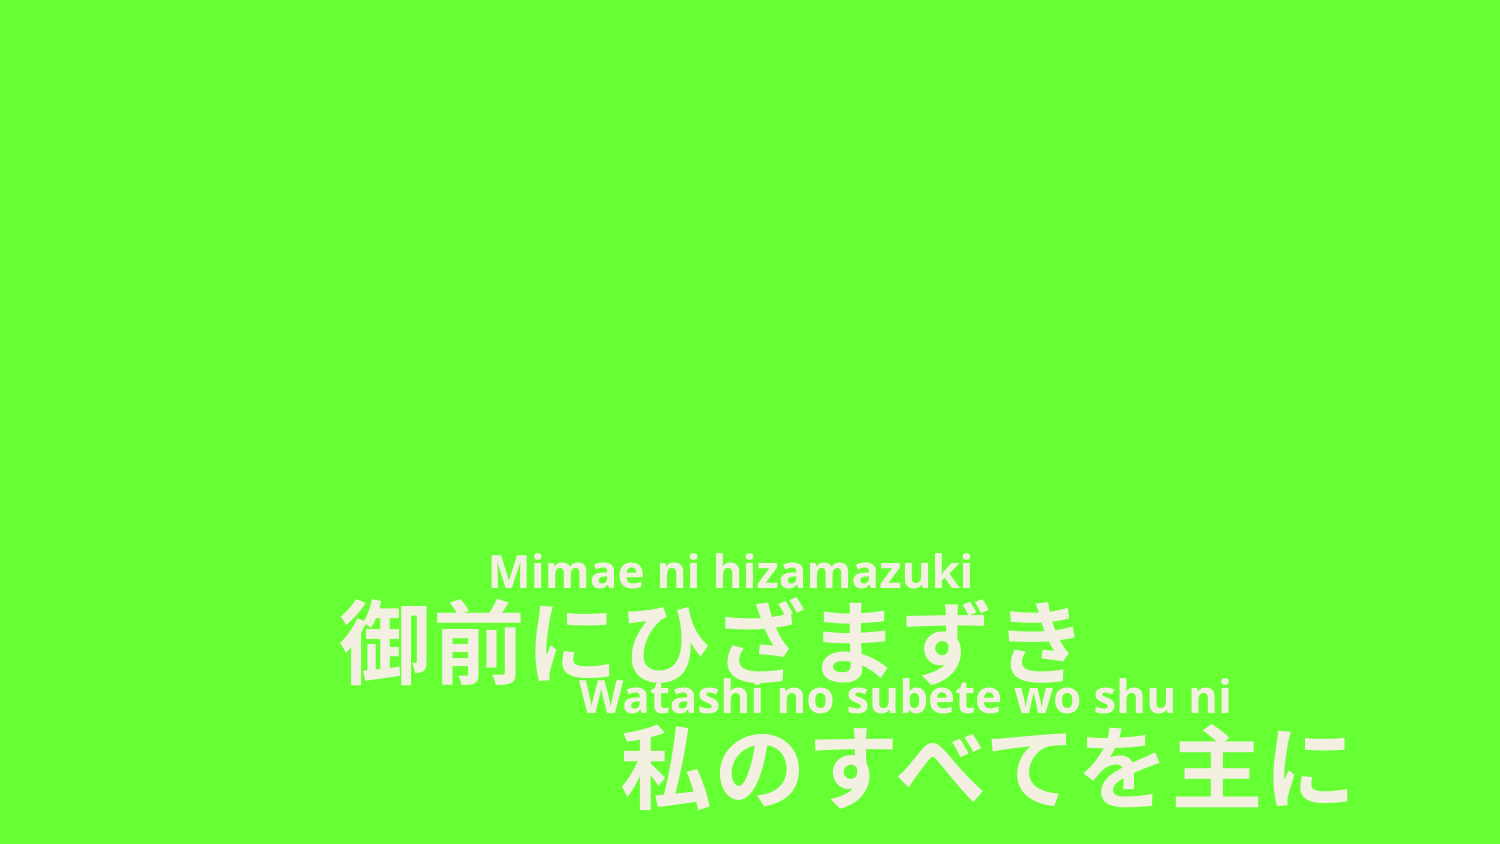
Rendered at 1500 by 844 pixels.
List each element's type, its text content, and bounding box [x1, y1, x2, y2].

text_box 御前にひざまずき 私のすべてを主に [324, 731, 1500, 829]
text_box Mimae ni hizamazuki Watashi no subete wo shu ni [324, 528, 1500, 731]
